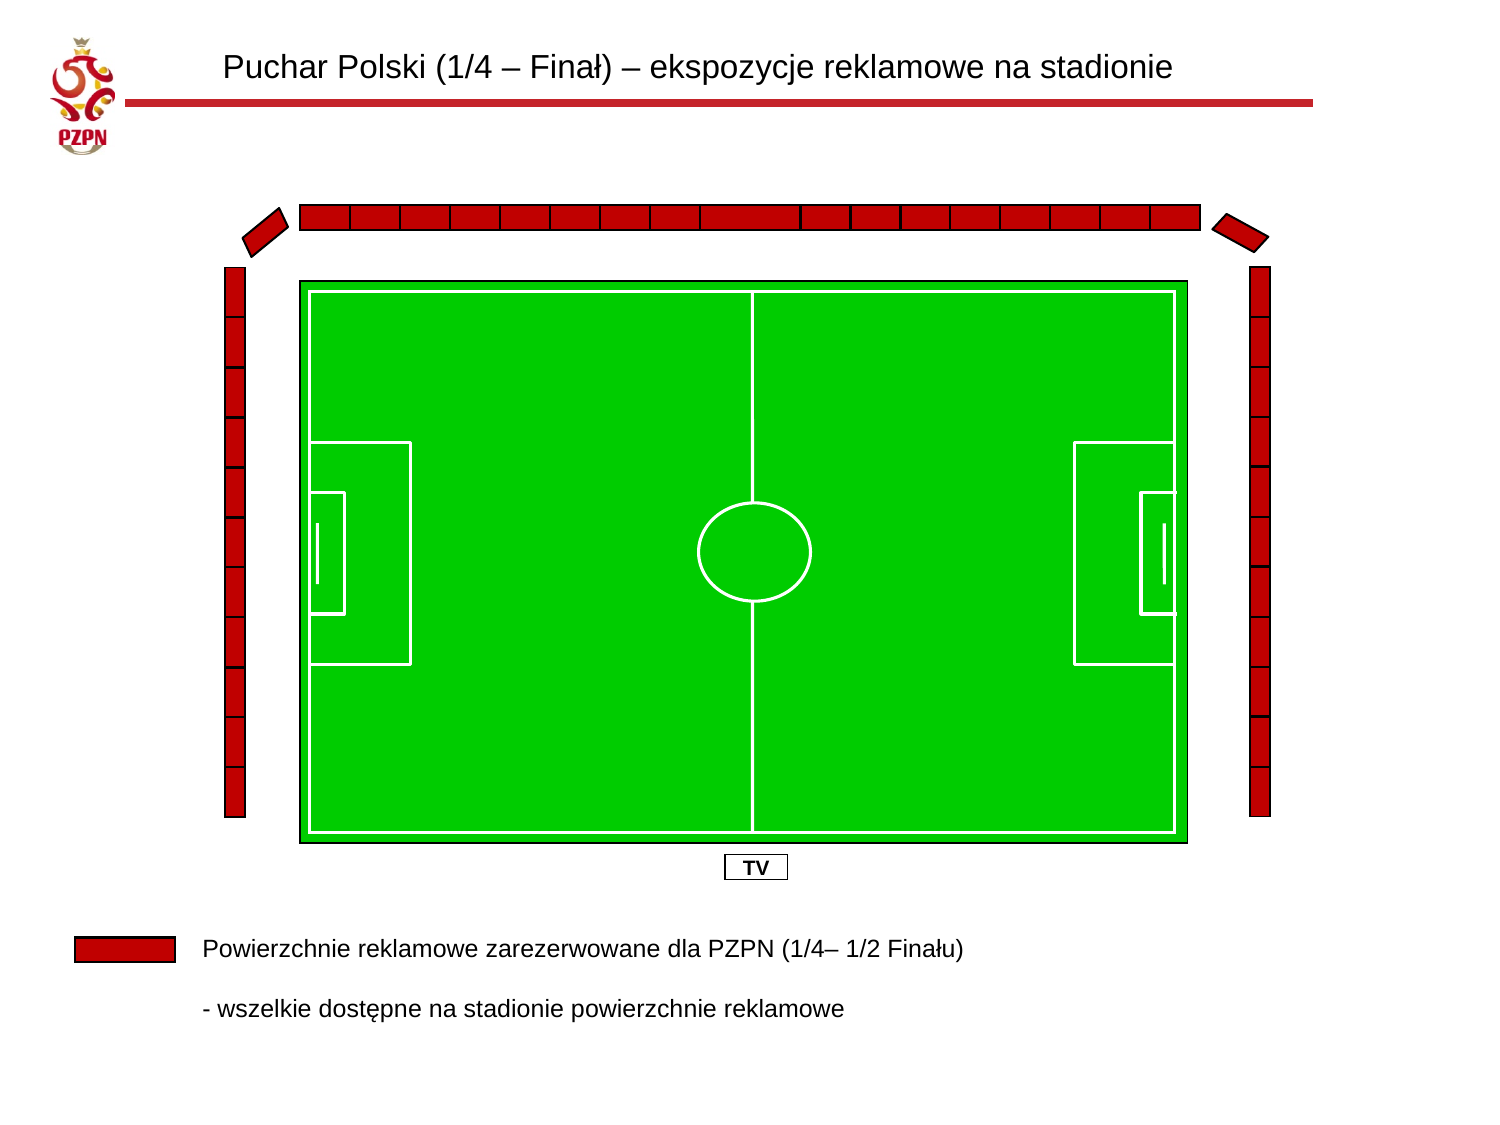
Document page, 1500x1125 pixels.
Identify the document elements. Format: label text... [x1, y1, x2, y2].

text_box [699, 204, 800, 230]
text_box [1100, 204, 1150, 230]
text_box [299, 280, 1188, 844]
text_box [1150, 204, 1201, 230]
text_box [1249, 467, 1271, 517]
text_box [1249, 367, 1271, 417]
text_box [224, 617, 246, 667]
text_box [450, 204, 501, 230]
text_box [501, 204, 550, 230]
text_box [224, 667, 246, 717]
text_box Powierzchnie reklamowe zarezerwowane dla PZPN (1/4– 1/2 Finału) - wszelkie dostępne na stadionie powierzchnie reklamowe [187, 924, 1500, 1060]
text_box [1249, 517, 1271, 567]
text_box [224, 418, 246, 467]
text_box [1210, 212, 1271, 255]
text_box [1249, 317, 1271, 367]
text_box [224, 367, 246, 418]
text_box [1249, 617, 1271, 667]
text_box [950, 204, 1000, 230]
text_box [400, 204, 450, 230]
text_box [1050, 204, 1100, 230]
text_box [240, 206, 290, 259]
text_box [300, 204, 351, 230]
text_box [224, 267, 246, 317]
text_box [224, 518, 246, 567]
text_box [1249, 267, 1271, 317]
text_box [1249, 567, 1271, 617]
text_box [224, 767, 246, 818]
text_box [1249, 667, 1271, 717]
text_box [1249, 417, 1271, 467]
text_box [650, 204, 699, 230]
picture [49, 37, 115, 155]
text_box [1249, 767, 1271, 817]
text_box [600, 204, 650, 230]
text_box [351, 204, 400, 230]
text_box [550, 204, 600, 230]
text_box [224, 467, 246, 518]
text_box [224, 567, 246, 617]
text_box [1249, 717, 1271, 767]
text_box Puchar Polski (1/4 – Finał) – ekspozycje reklamowe na stadionie [207, 37, 1190, 93]
text_box [901, 204, 950, 230]
picture [124, 98, 1313, 107]
text_box TV [724, 854, 788, 880]
text_box [1000, 204, 1050, 230]
text_box [800, 204, 850, 230]
text_box [224, 717, 246, 767]
text_box [75, 937, 175, 963]
text_box [224, 317, 246, 367]
text_box [850, 204, 901, 230]
